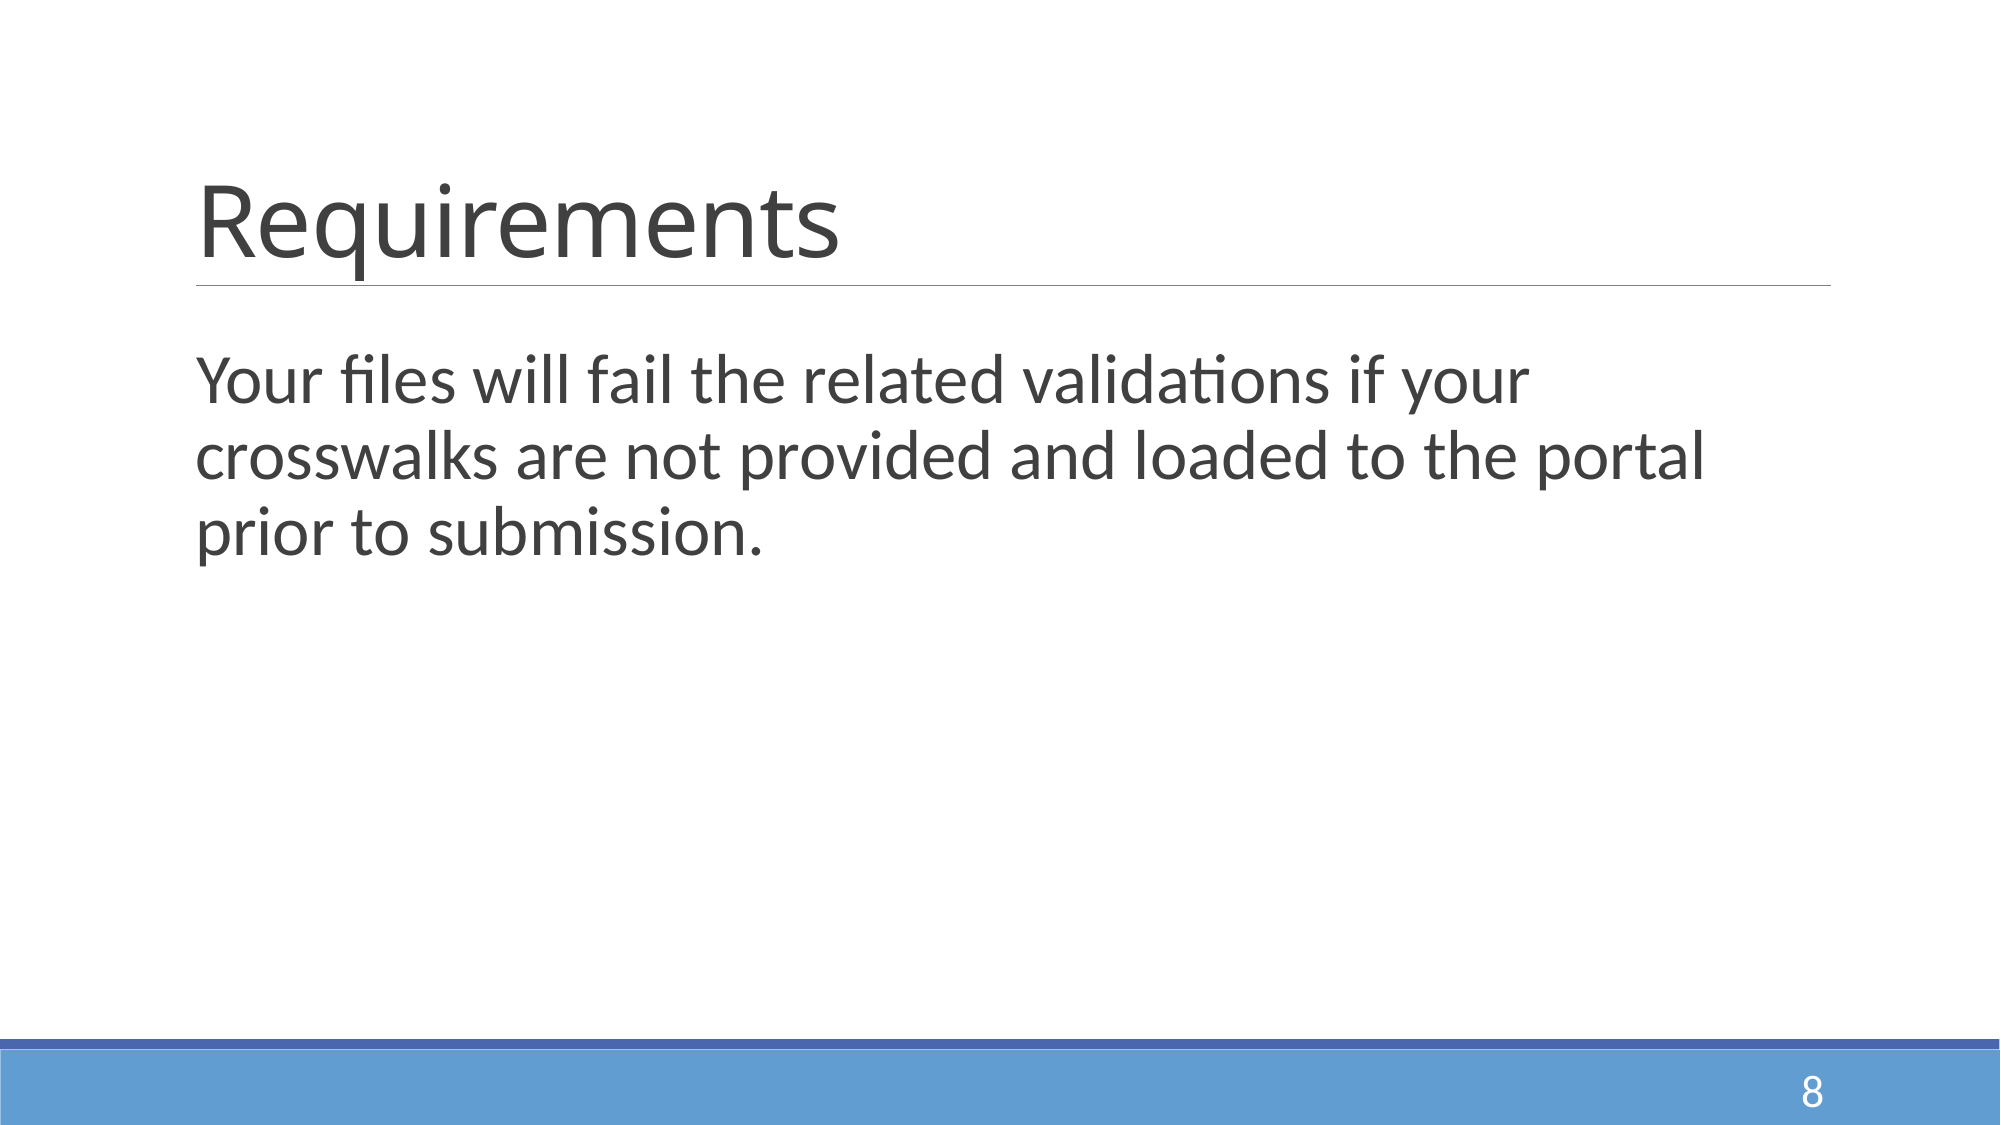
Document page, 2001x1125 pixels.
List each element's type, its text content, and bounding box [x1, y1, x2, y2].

title Requirements [180, 47, 1840, 285]
list Your files will fail the related validations if your crosswalks are not provided and loaded to the portal prior to submission. [180, 334, 1840, 963]
slide_number 8 [1624, 1059, 1840, 1120]
